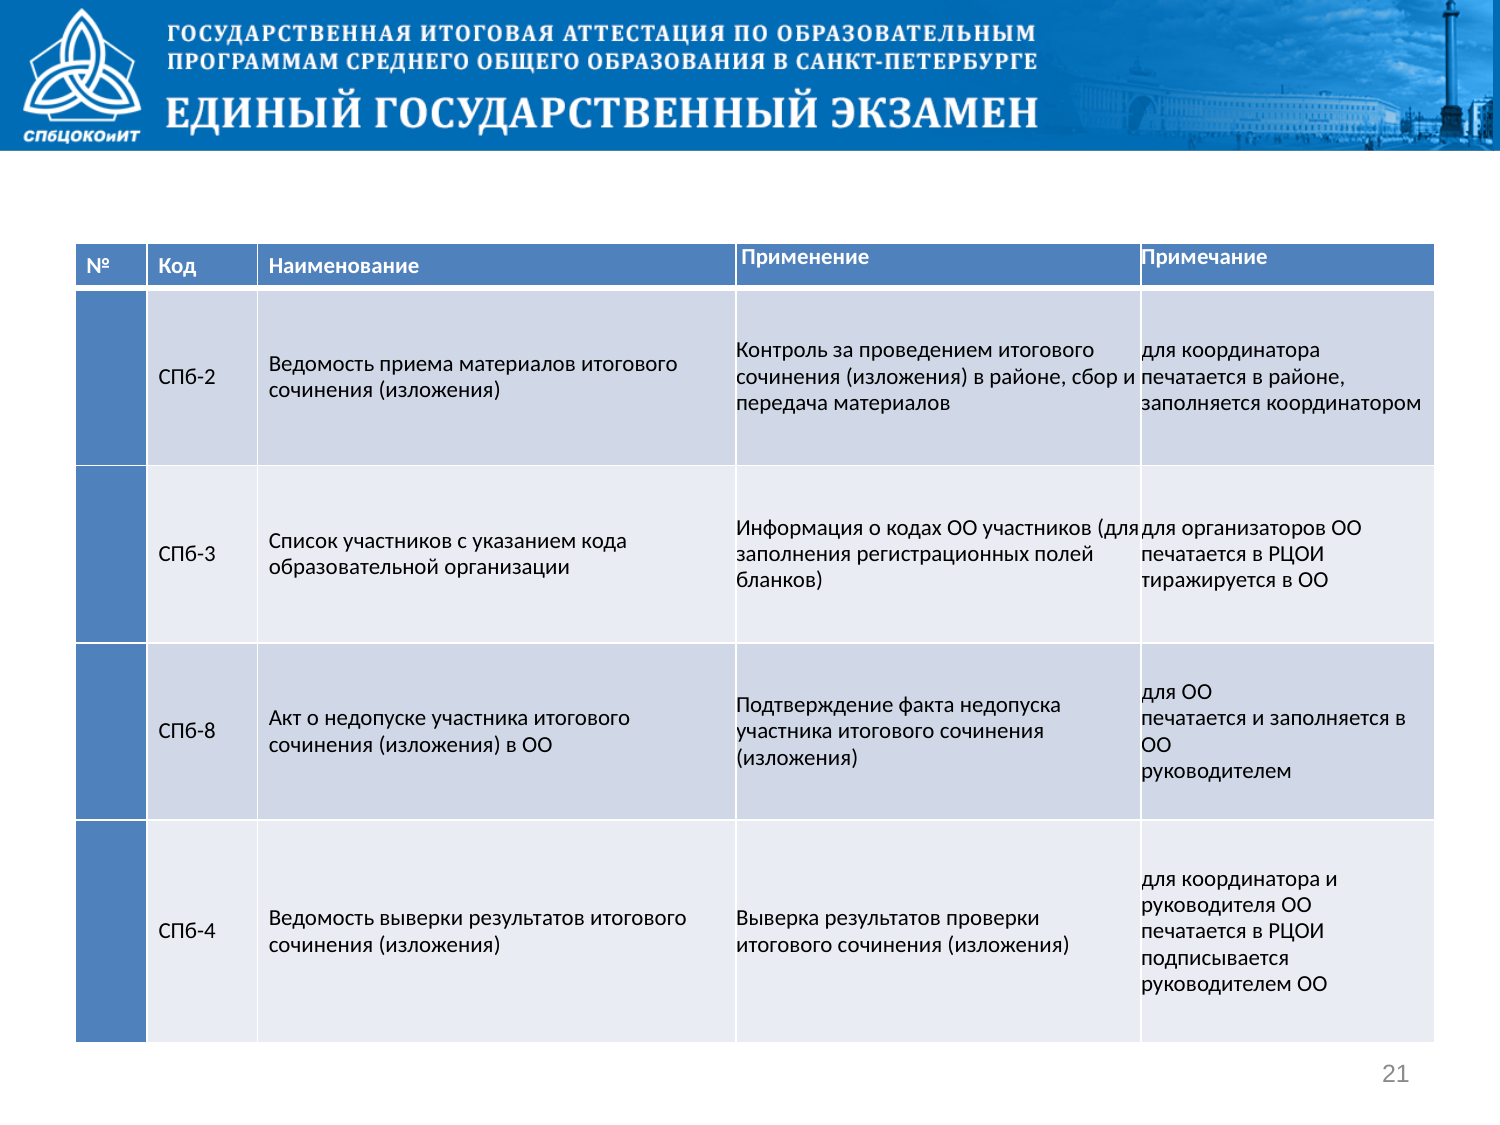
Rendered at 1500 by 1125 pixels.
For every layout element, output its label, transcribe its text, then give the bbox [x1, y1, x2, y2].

table_cell Контроль за проведением итогового сочинения (изложения) в районе, сбор и передача материалов [737, 291, 1140, 465]
table_cell Информация о кодах ОО участников (для заполнения регистрационных полей бланков) [737, 466, 1140, 642]
table_cell [76, 466, 146, 642]
table_cell СПб-4 [148, 821, 257, 1042]
table_cell для ОО печатается и заполняется в ОО руководителем [1142, 644, 1434, 819]
table_header № [76, 244, 146, 285]
table_header Наименование [258, 244, 735, 285]
table_cell [76, 821, 146, 1042]
picture [0, 0, 1500, 1125]
table_cell Список участников с указанием кода образовательной организации [258, 466, 735, 642]
table_cell СПб-3 [148, 466, 257, 642]
table_header Код [148, 244, 257, 285]
table_cell СПб-2 [148, 291, 257, 465]
table_cell Выверка результатов проверки итогового сочинения (изложения) [737, 821, 1140, 1042]
table_cell Ведомость выверки результатов итогового сочинения (изложения) [258, 821, 735, 1042]
table_cell Ведомость приема материалов итогового сочинения (изложения) [258, 291, 735, 465]
table_cell СПб-8 [148, 644, 257, 819]
table_cell для организаторов ОО печатается в РЦОИ тиражируется в ОО [1142, 466, 1434, 642]
table_header Примечание [1142, 244, 1434, 285]
slide_number 21 [1074, 1042, 1425, 1103]
table_cell [76, 644, 146, 819]
table_header Применение [737, 244, 1140, 285]
table_cell для координатора печатается в районе, заполняется координатором [1142, 291, 1434, 465]
table_cell [76, 291, 146, 465]
table_cell Подтверждение факта недопуска участника итогового сочинения (изложения) [737, 644, 1140, 819]
table_cell Акт о недопуске участника итогового сочинения (изложения) в ОО [258, 644, 735, 819]
table_cell для координатора и руководителя ОО печатается в РЦОИ подписывается руководителем ОО [1142, 821, 1434, 1042]
